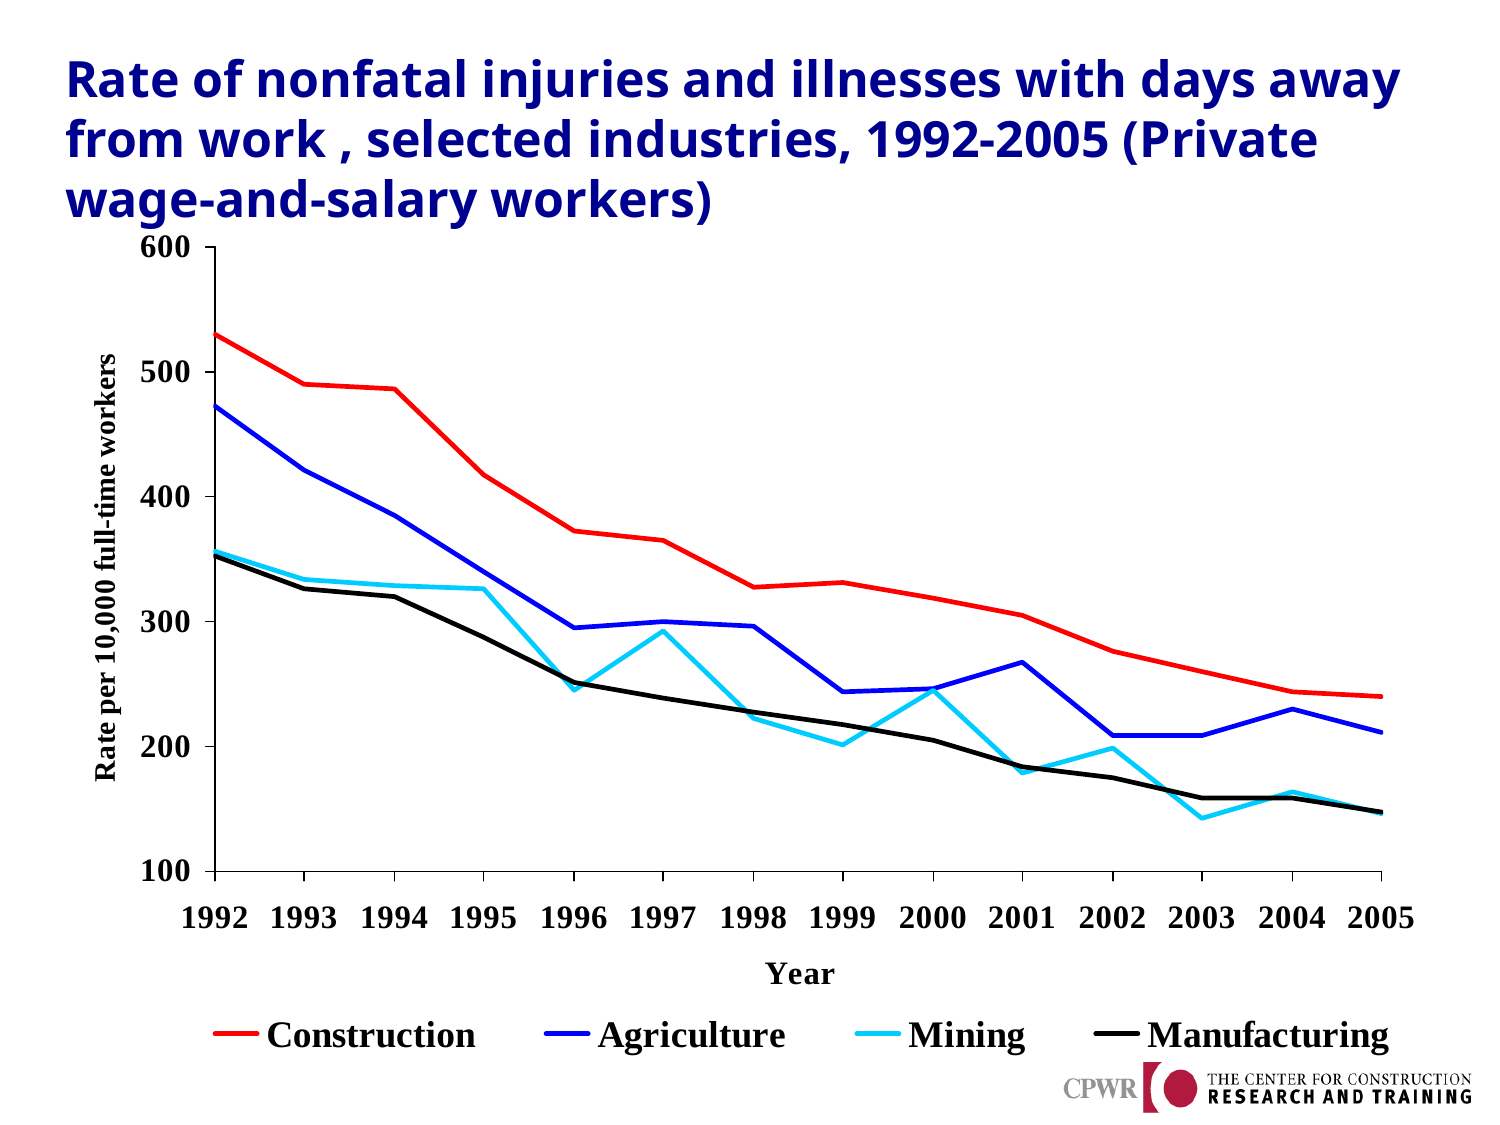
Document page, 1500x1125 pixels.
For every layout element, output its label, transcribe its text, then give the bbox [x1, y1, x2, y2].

picture [1062, 1062, 1475, 1113]
title Rate of nonfatal injuries and illnesses with days away from work , selected industries, 1992-2005 (Private wage-and-salary workers) [50, 62, 1438, 213]
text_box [71, 187, 1429, 1067]
